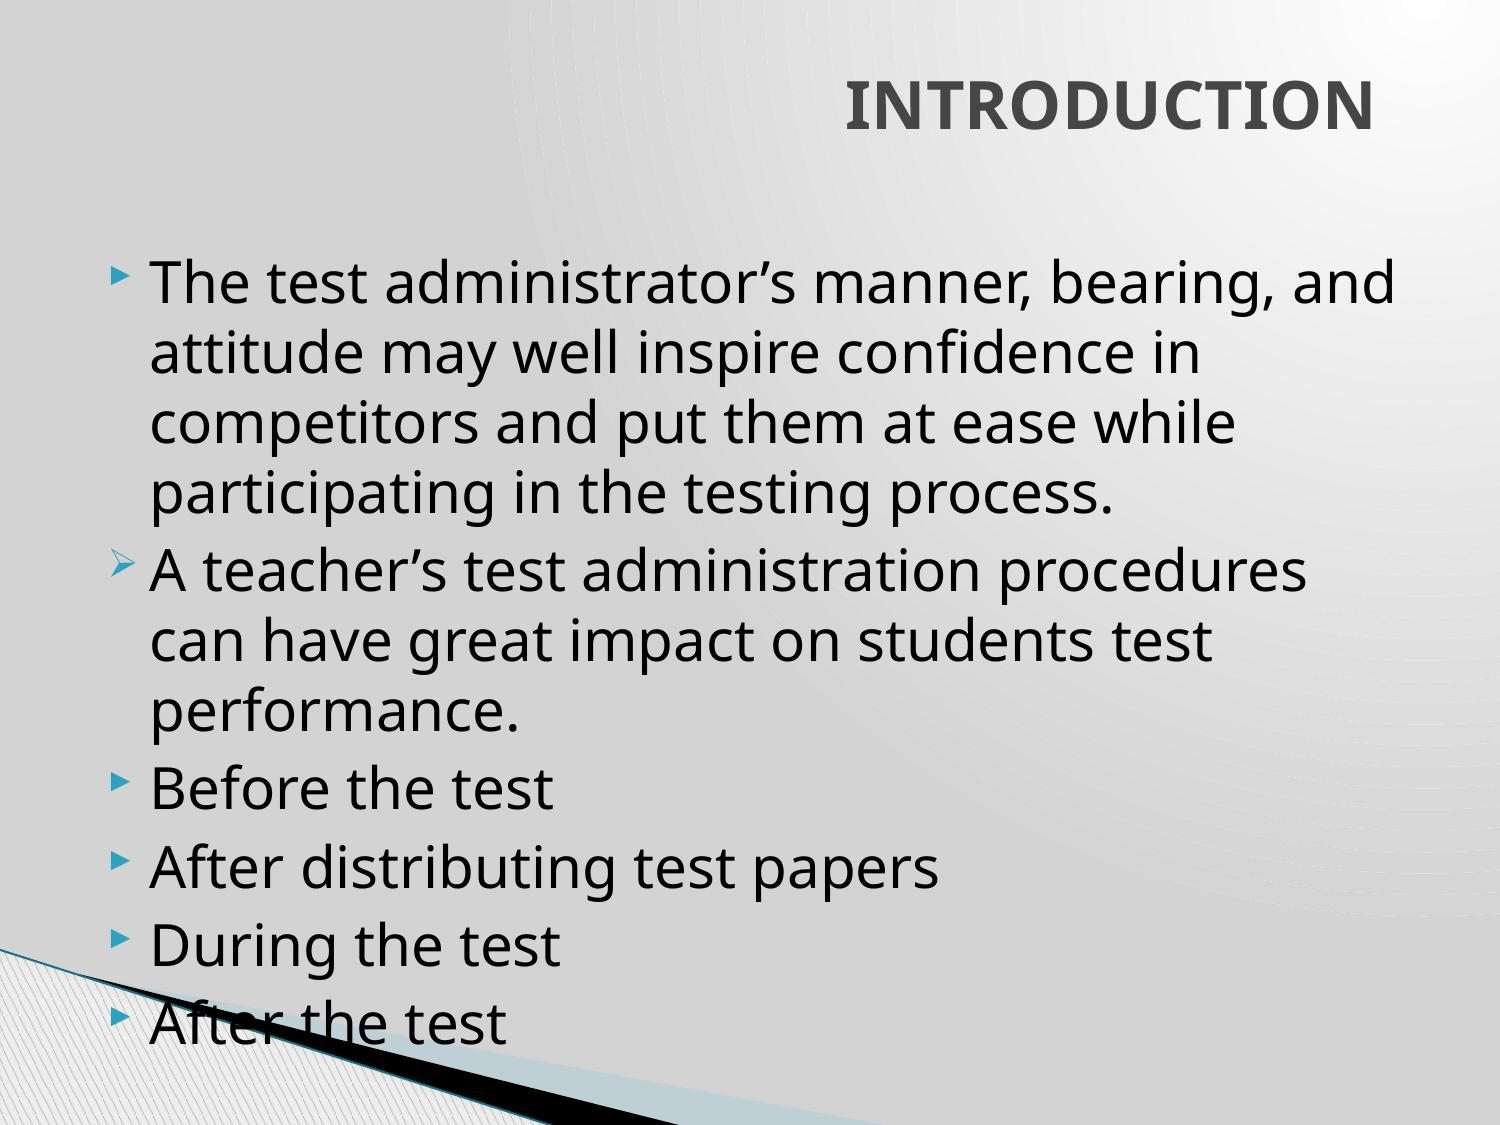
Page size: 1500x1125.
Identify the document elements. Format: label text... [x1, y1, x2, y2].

title INTRODUCTION [75, 45, 1425, 233]
list The test administrator’s manner, bearing, and attitude may well inspire confidence in competitors and put them at ease while participating in the testing process. A teacher’s test administration procedures can have great impact on students test performance. Before the test After distributing test papers During the test After the test [75, 237, 1425, 980]
